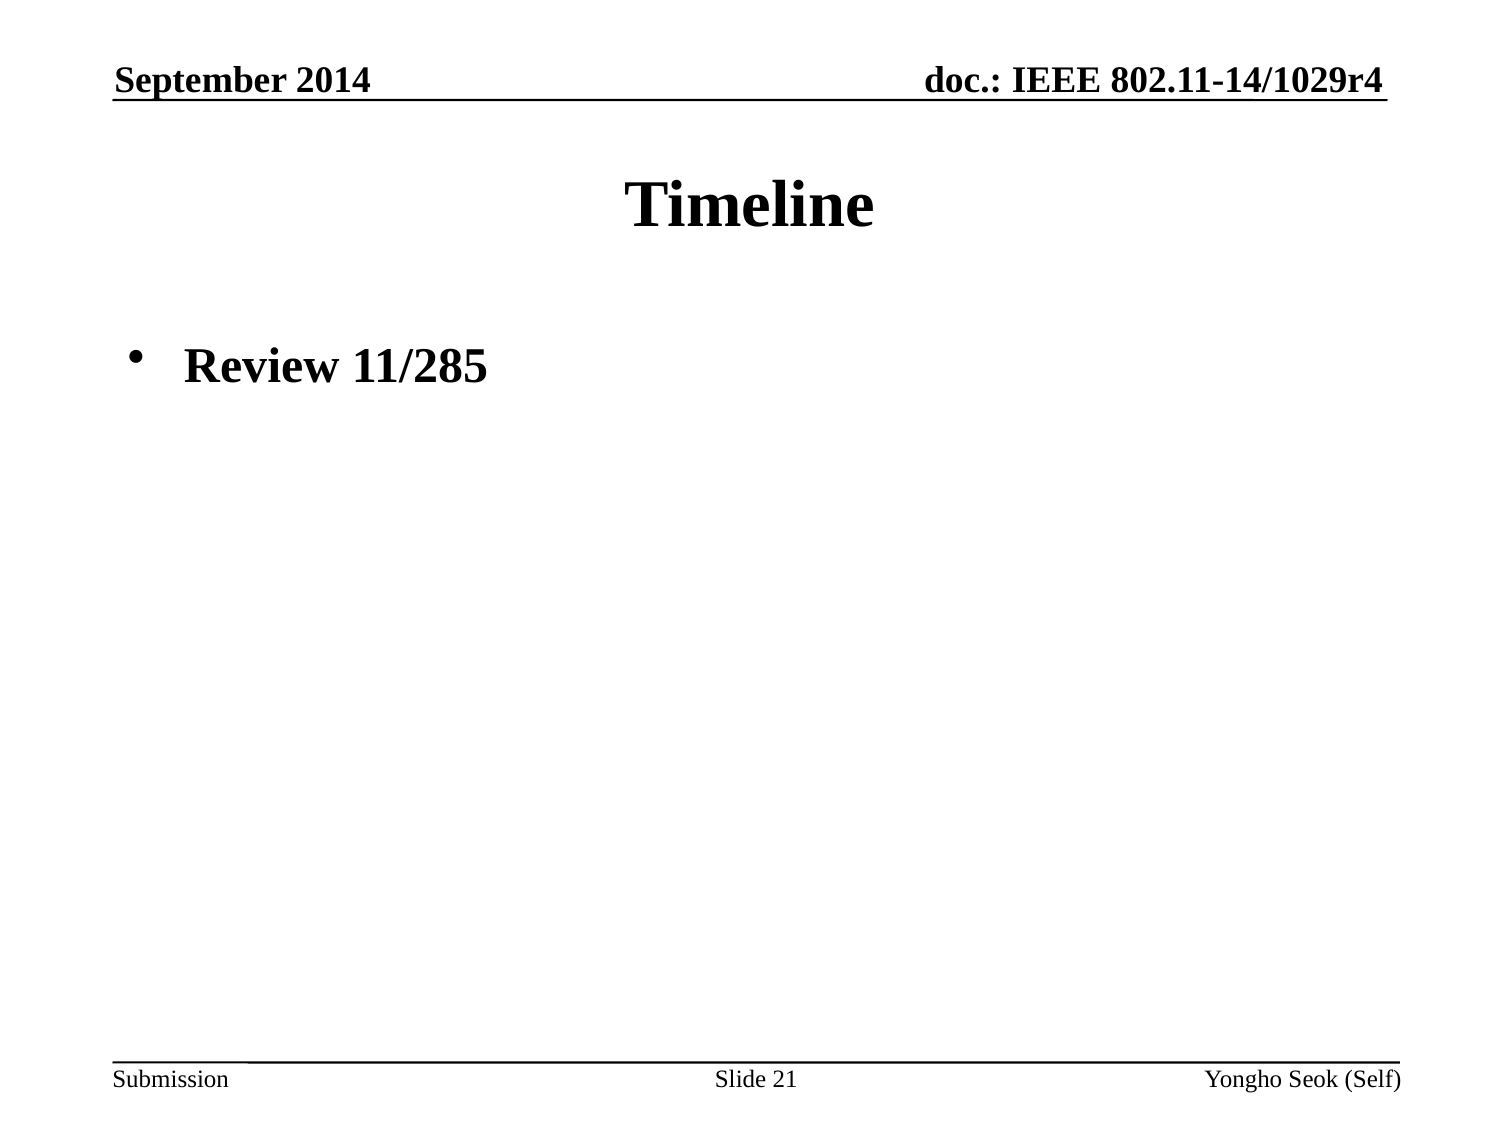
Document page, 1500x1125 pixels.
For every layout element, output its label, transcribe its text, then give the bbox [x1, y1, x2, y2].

list Review 11/285 [112, 324, 1388, 1001]
footer Yongho Seok (Self) [1201, 1061, 1402, 1093]
title Timeline [112, 112, 1388, 288]
slide_number Slide 21 [712, 1061, 800, 1093]
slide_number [114, 54, 374, 101]
